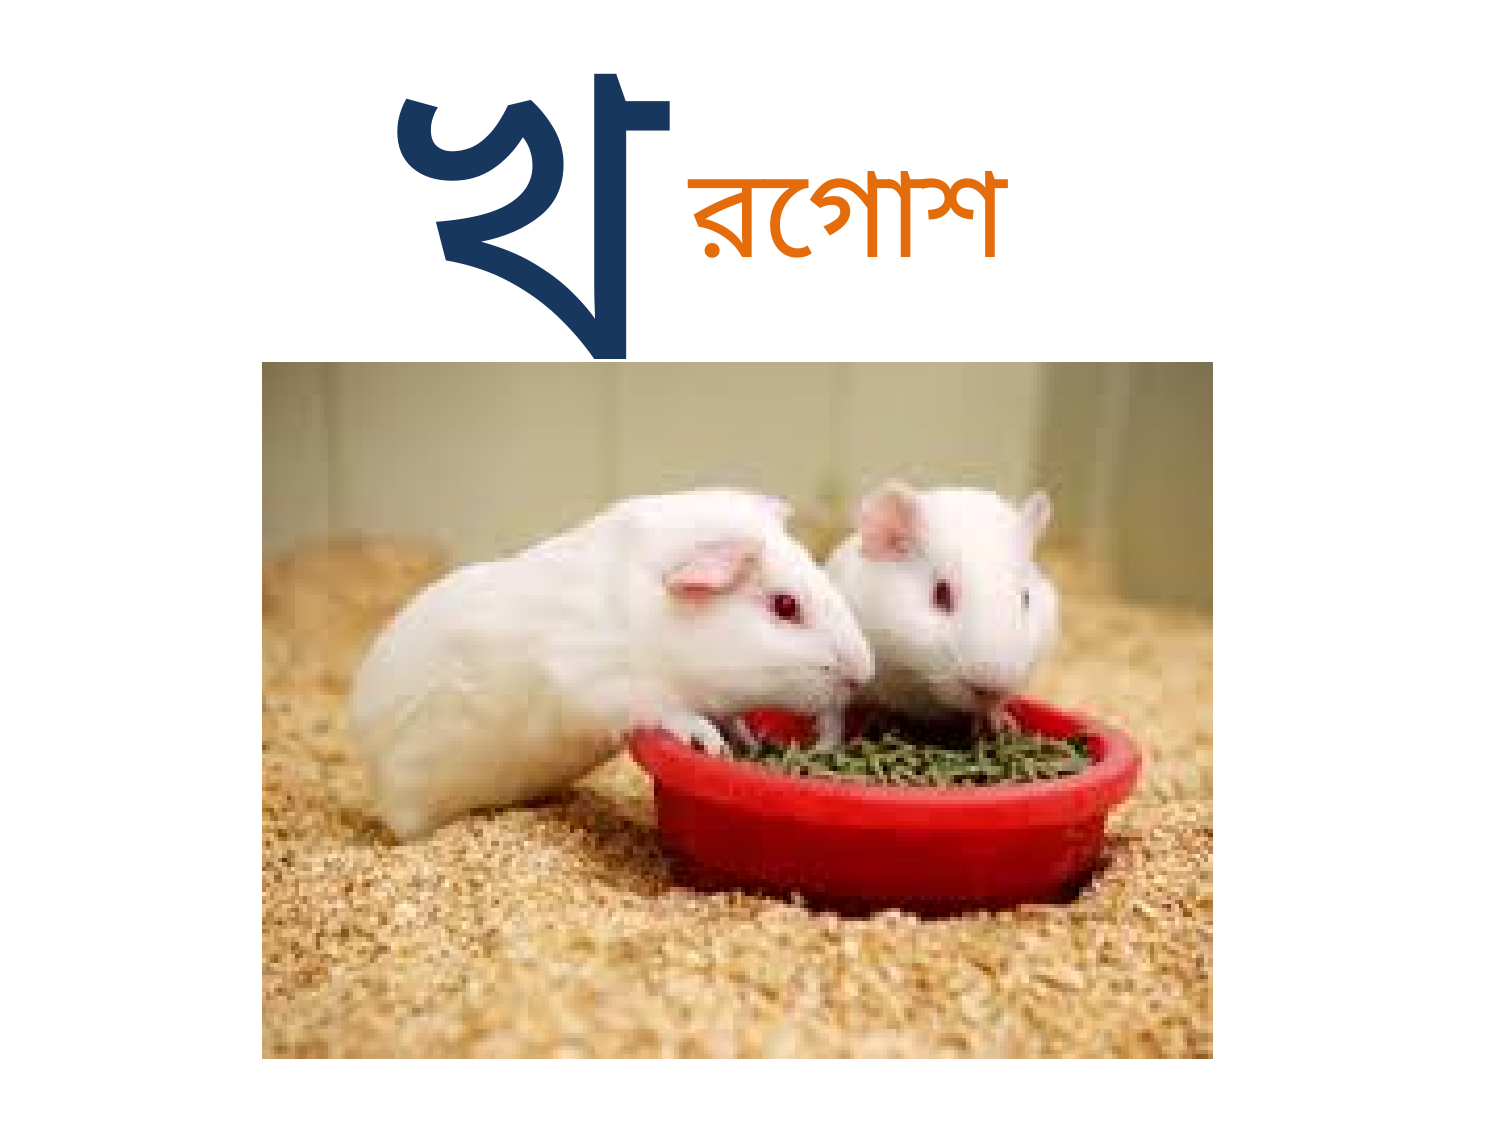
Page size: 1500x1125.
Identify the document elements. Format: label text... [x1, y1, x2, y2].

picture [262, 362, 1213, 1059]
text_box খ [362, 0, 813, 360]
text_box রগোশ [813, 124, 1063, 290]
